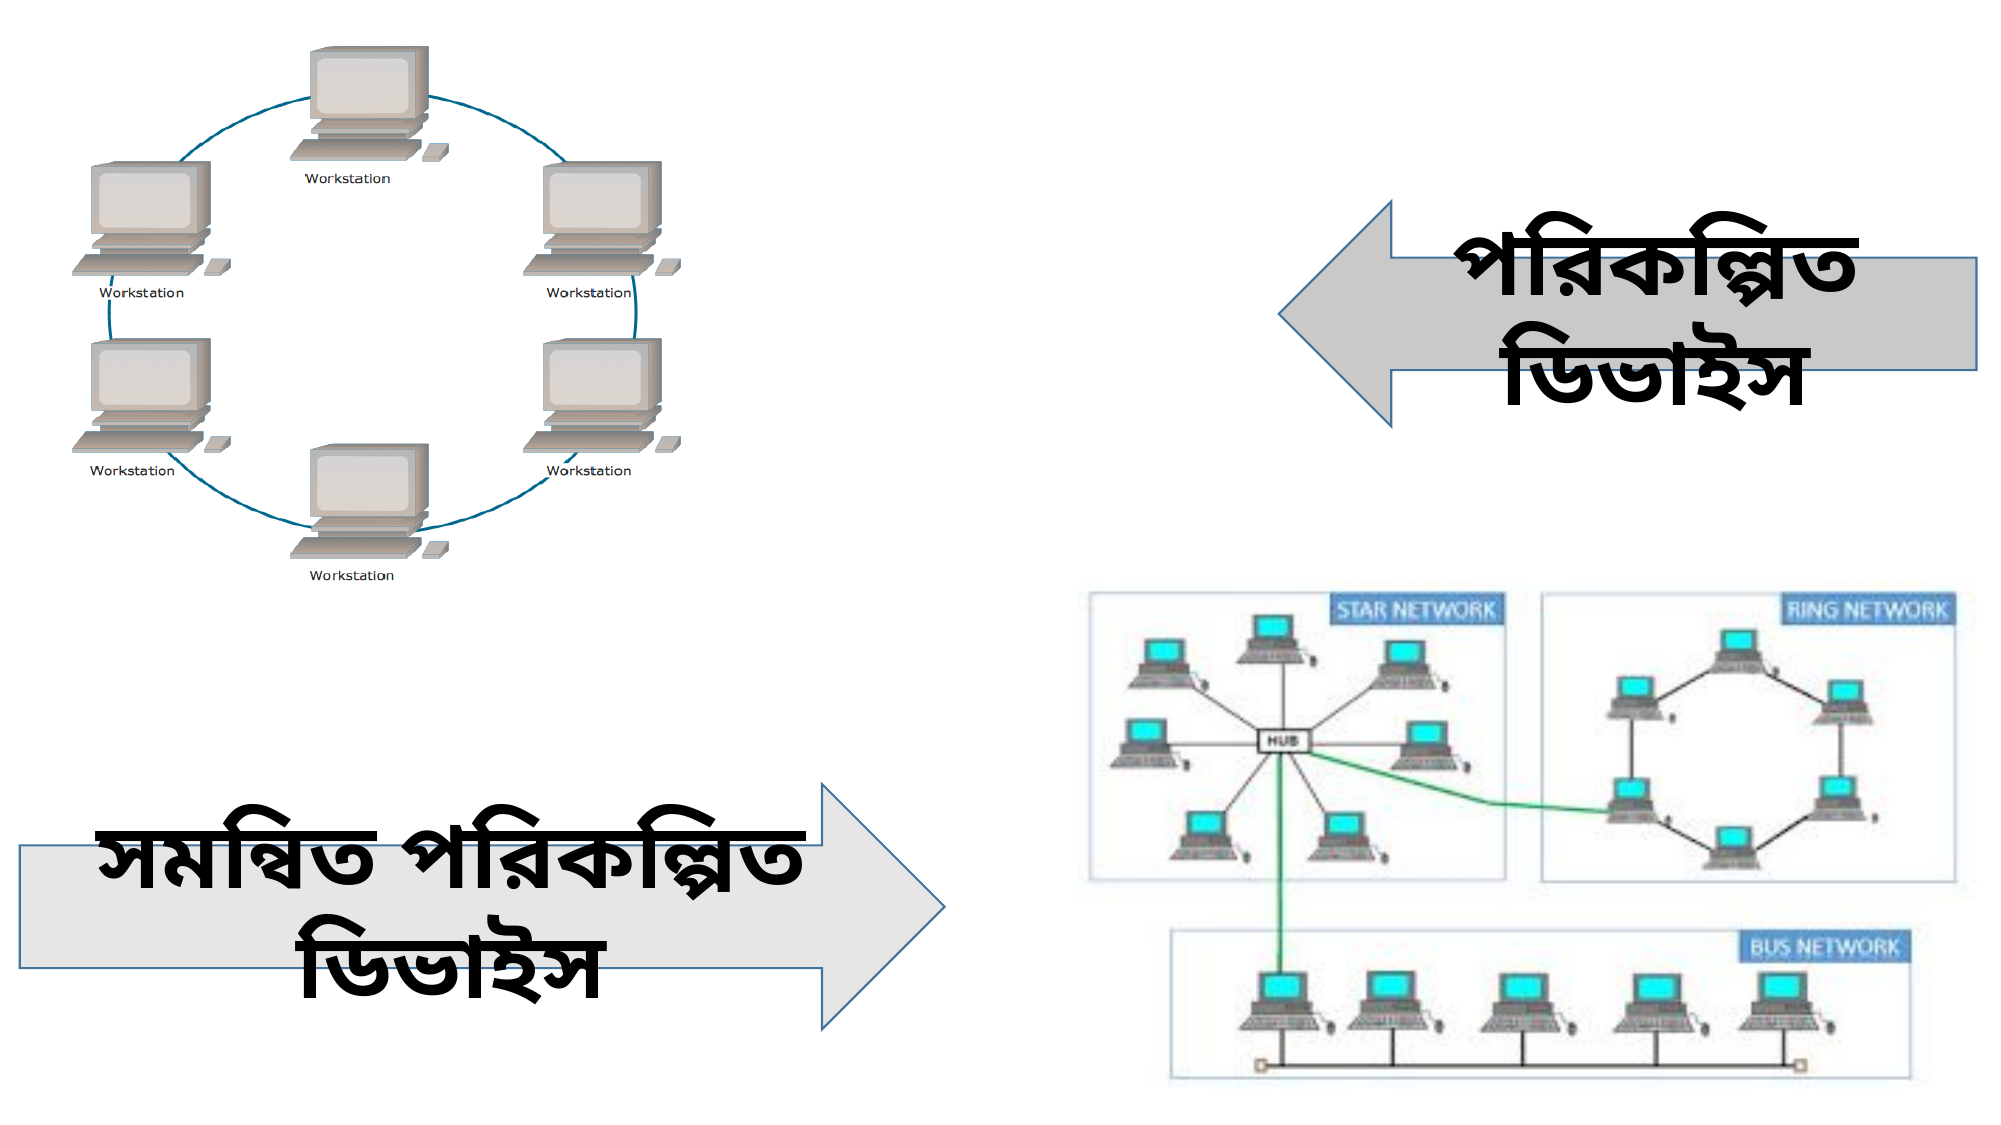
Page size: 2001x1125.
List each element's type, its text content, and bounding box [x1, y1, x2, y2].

text_box পরিকল্পিত ডিভাইস [1277, 198, 1978, 429]
picture [19, 0, 750, 628]
picture [1078, 581, 1977, 1093]
text_box সমন্বিত পরিকল্পিত ডিভাইস [18, 781, 947, 1032]
